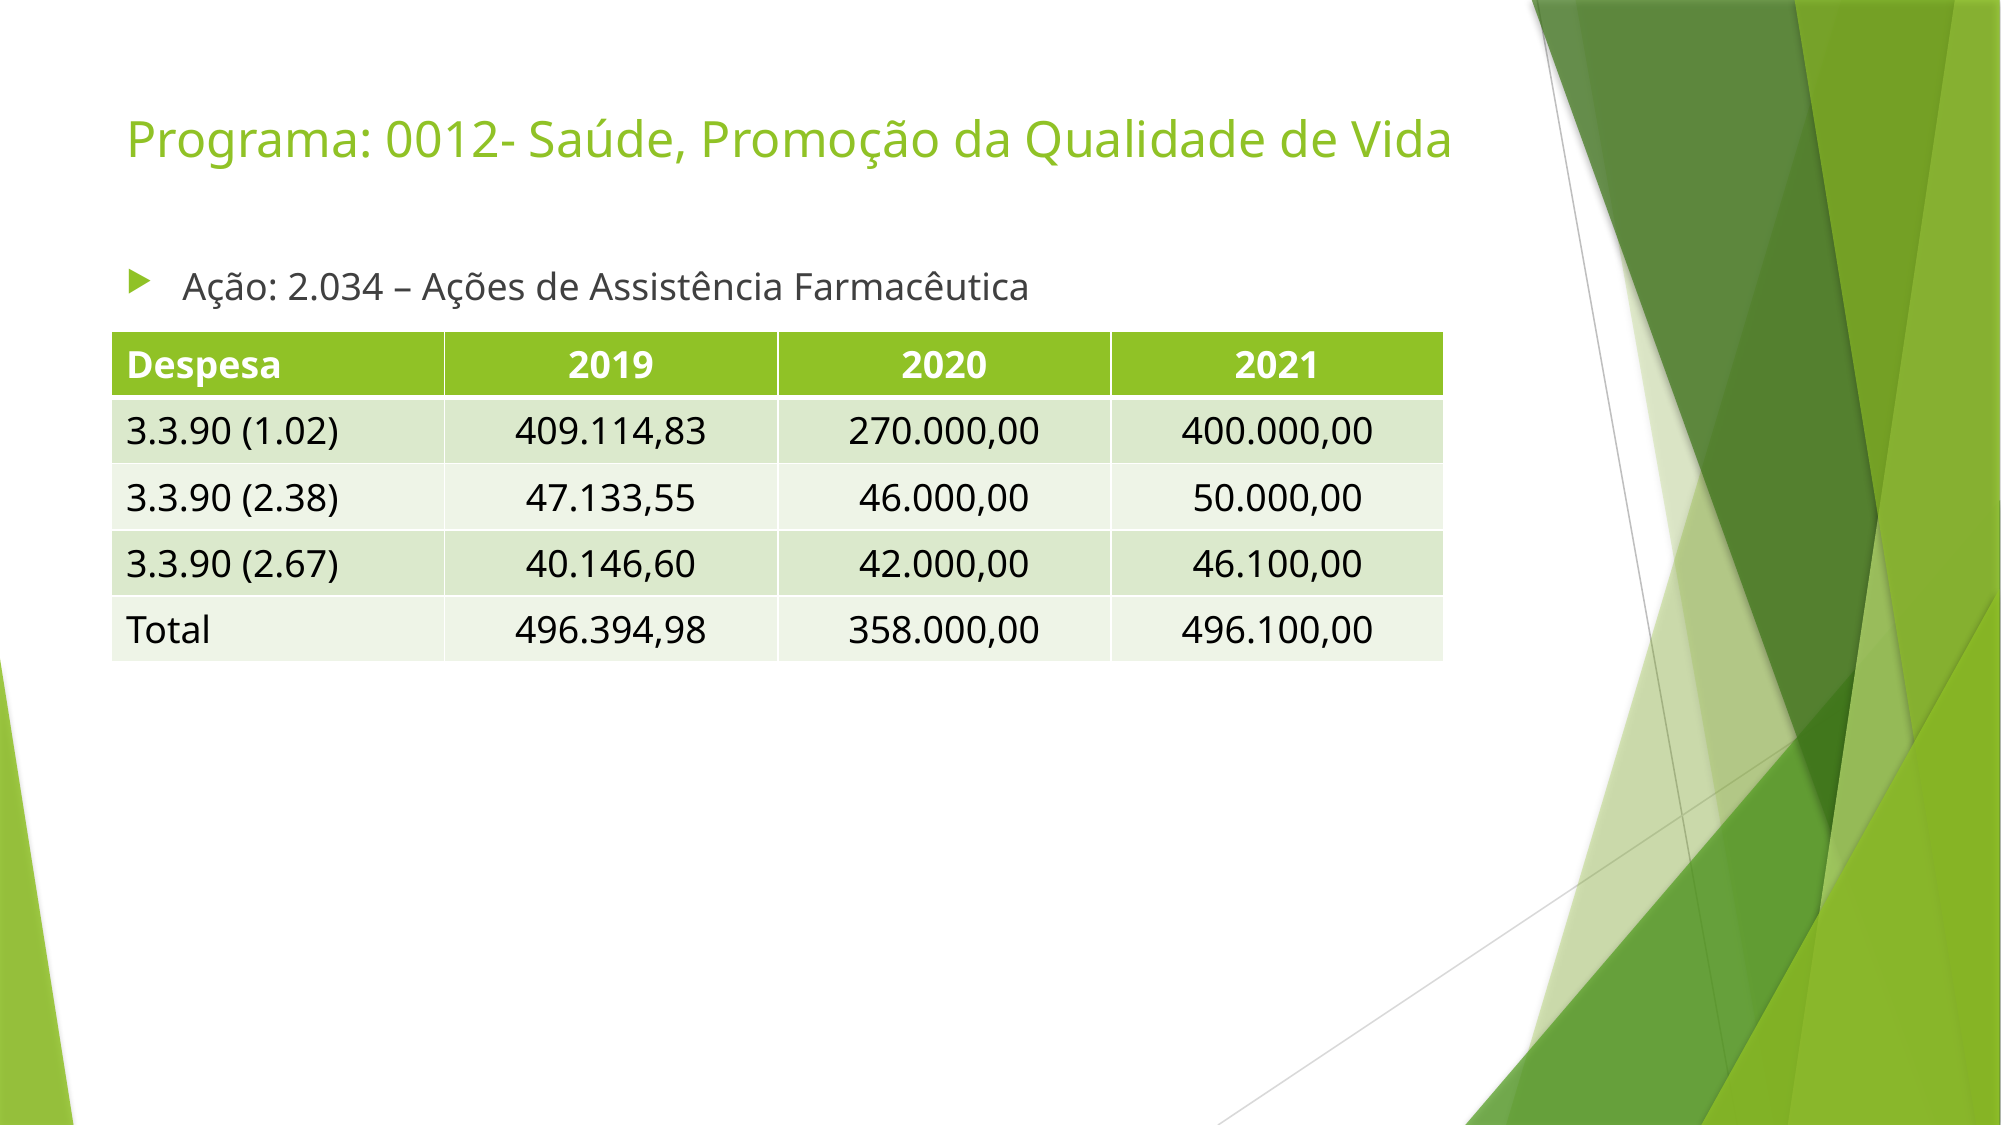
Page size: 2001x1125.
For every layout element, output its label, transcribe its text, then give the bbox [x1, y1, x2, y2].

table_cell 496.394,98 [445, 597, 777, 661]
table_cell 496.100,00 [1112, 597, 1443, 661]
table_cell 42.000,00 [779, 531, 1110, 595]
table_cell 270.000,00 [779, 400, 1110, 463]
title Programa: 0012- Saúde, Promoção da Qualidade de Vida [111, 99, 1522, 255]
table_header 2020 [779, 332, 1110, 395]
table_cell 400.000,00 [1112, 400, 1443, 463]
table_cell 47.133,55 [445, 464, 777, 529]
table_header 2019 [445, 332, 777, 395]
list Ação: 2.034 – Ações de Assistência Farmacêutica [111, 255, 1522, 1013]
table_cell 3.3.90 (2.67) [112, 531, 444, 595]
table_cell 409.114,83 [445, 400, 777, 463]
table_cell 3.3.90 (2.38) [112, 464, 444, 529]
table_cell 40.146,60 [445, 531, 777, 595]
table_header 2021 [1112, 332, 1443, 395]
table_cell 46.000,00 [779, 464, 1110, 529]
table_cell 50.000,00 [1112, 464, 1443, 529]
table_cell 358.000,00 [779, 597, 1110, 661]
table_cell 3.3.90 (1.02) [112, 400, 444, 463]
table_cell 46.100,00 [1112, 531, 1443, 595]
table_cell Total [112, 597, 444, 661]
table_header Despesa [112, 332, 444, 395]
